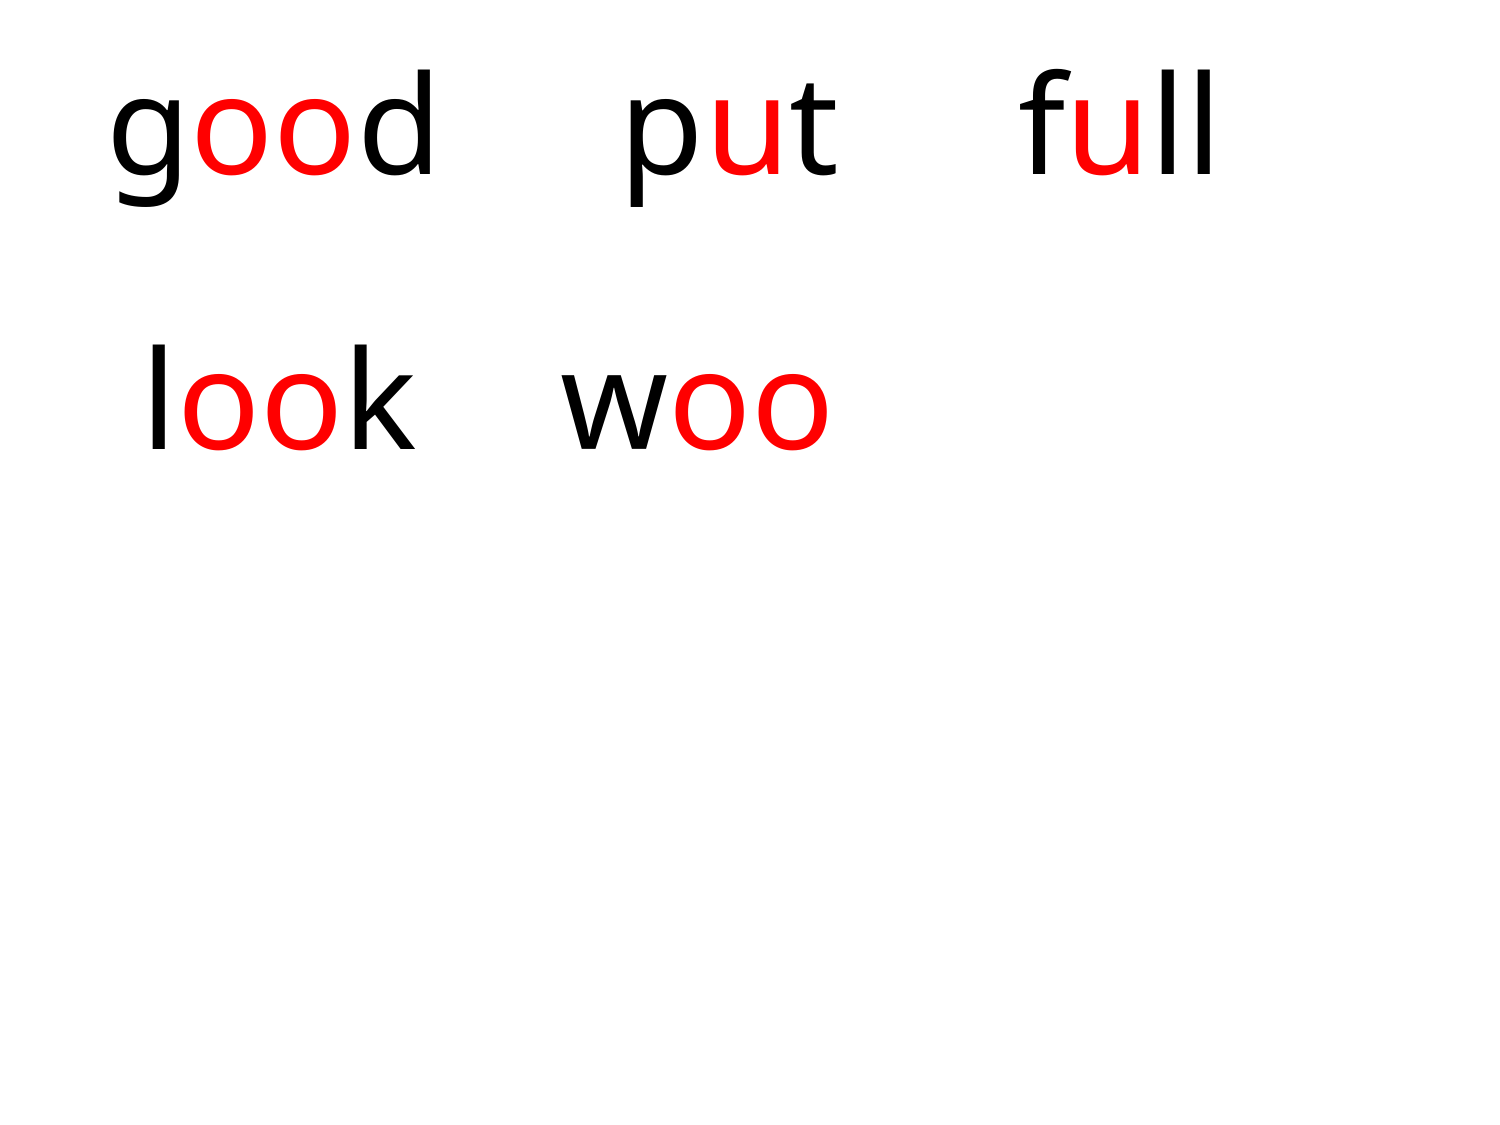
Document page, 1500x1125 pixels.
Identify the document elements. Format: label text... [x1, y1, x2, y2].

text_box good put full look woo [19, 29, 1484, 485]
